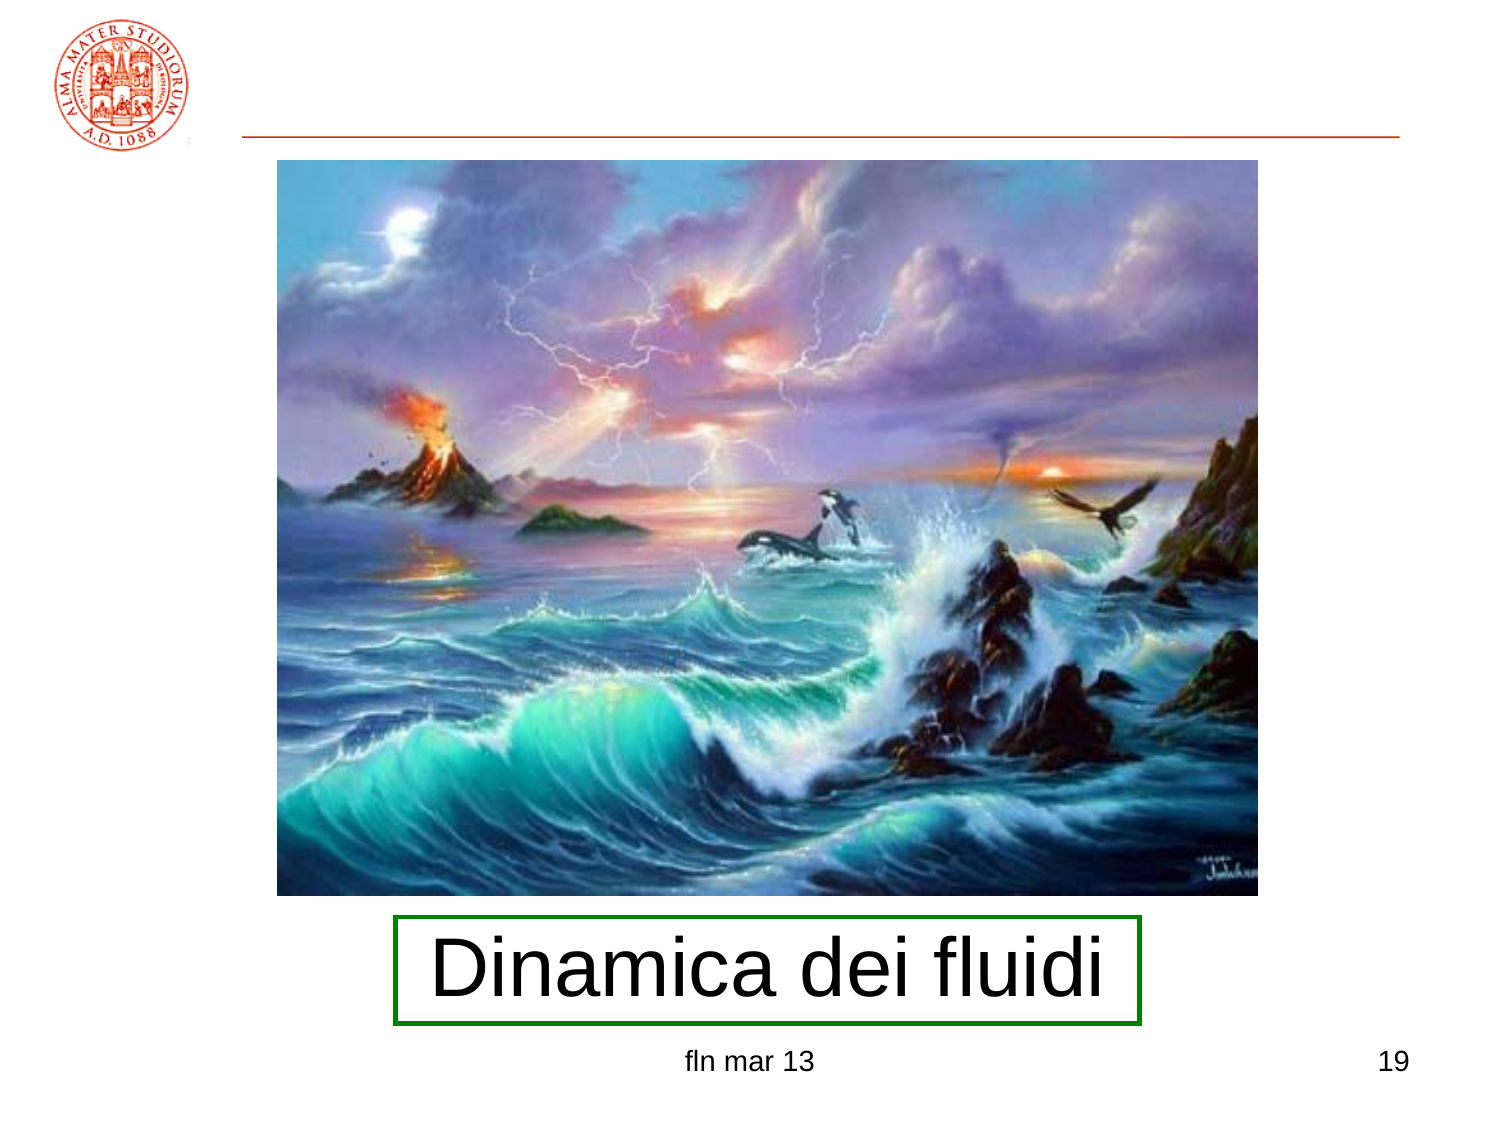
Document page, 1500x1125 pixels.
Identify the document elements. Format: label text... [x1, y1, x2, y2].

picture [53, 18, 190, 168]
footer fln mar 13 [512, 1034, 988, 1103]
list Dinamica dei fluidi [395, 916, 1140, 1024]
picture [277, 160, 1258, 896]
slide_number 19 [1074, 1034, 1425, 1103]
